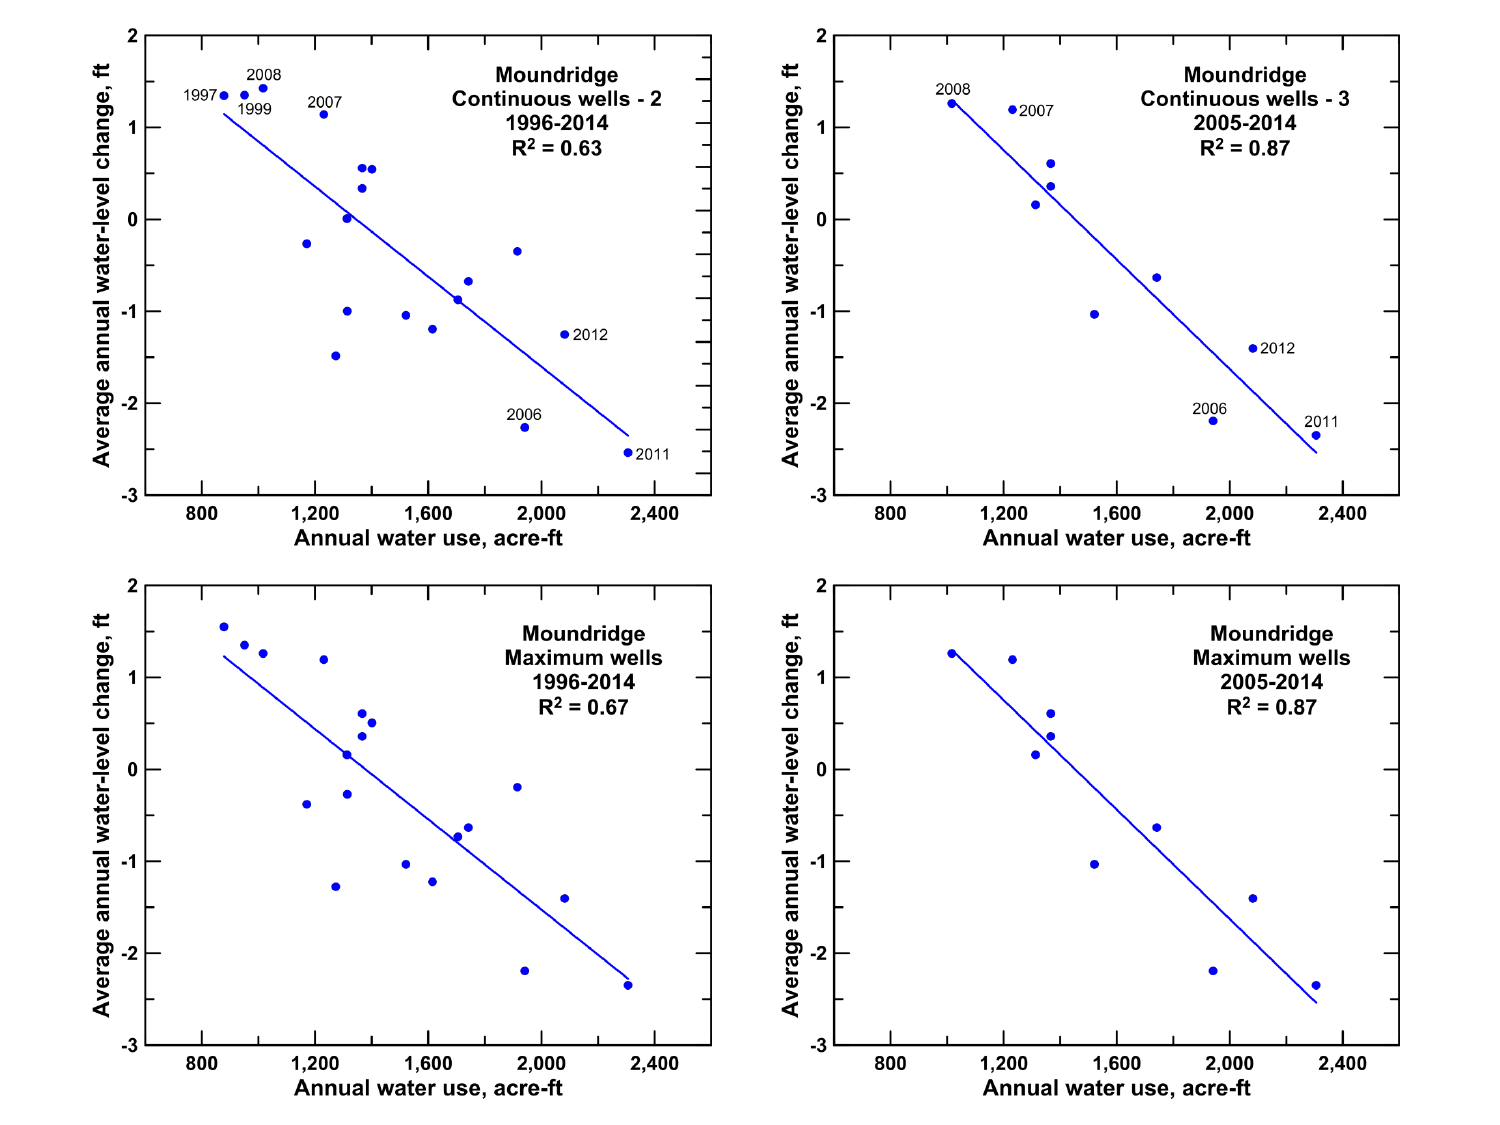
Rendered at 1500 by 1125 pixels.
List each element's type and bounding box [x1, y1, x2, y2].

picture [777, 574, 1401, 1101]
picture [88, 24, 712, 551]
picture [777, 24, 1401, 551]
picture [88, 574, 712, 1101]
